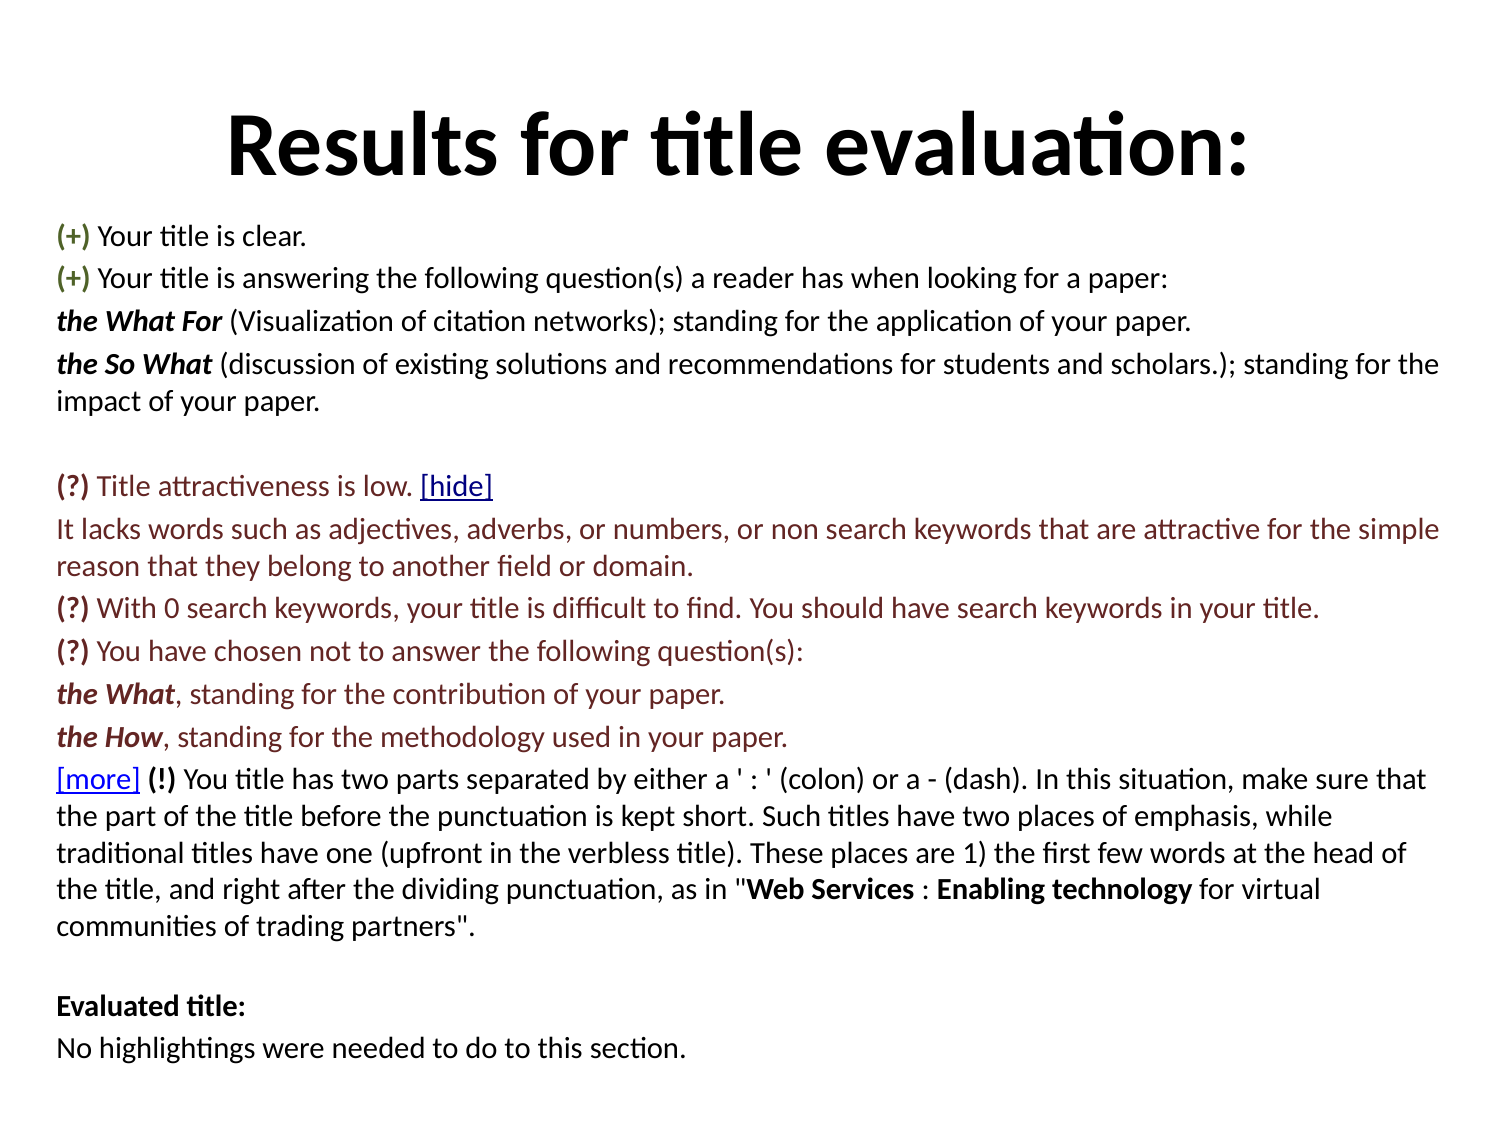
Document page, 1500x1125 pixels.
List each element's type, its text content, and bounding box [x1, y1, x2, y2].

title Results for title evaluation: [75, 45, 1425, 208]
list (+) Your title is clear. (+) Your title is answering the following question(s) a reader has when looking for a paper: the What For (Visualization of citation networks); standing for the application of your paper. the So What (discussion of existing solutions and recommendations for students and scholars.); standing for the impact of your paper. (?) Title attractiveness is low. [hide] It lacks words such as adjectives, adverbs, or numbers, or non search keywords that are attractive for the simple reason that they belong to another field or domain. (?) With 0 search keywords, your title is difficult to find. You should have search keywords in your title. (?) You have chosen not to answer the following question(s): the What, standing for the contribution of your paper. the How, standing for the methodology used in your paper. [more] (!) You title has two parts separated by either a ' : ' (colon) or a - (dash). In this situation, make sure that the part of the title before the punctuation is kept short. Such titles have two places of emphasis, while traditional titles have one (upfront in the verbless title). These places are 1) the first few words at the head of the title, and right after the dividing punctuation, as in "Web Services : Enabling technology for virtual communities of trading partners". Evaluated title: No highlightings were needed to do to this section. [41, 208, 1459, 1094]
